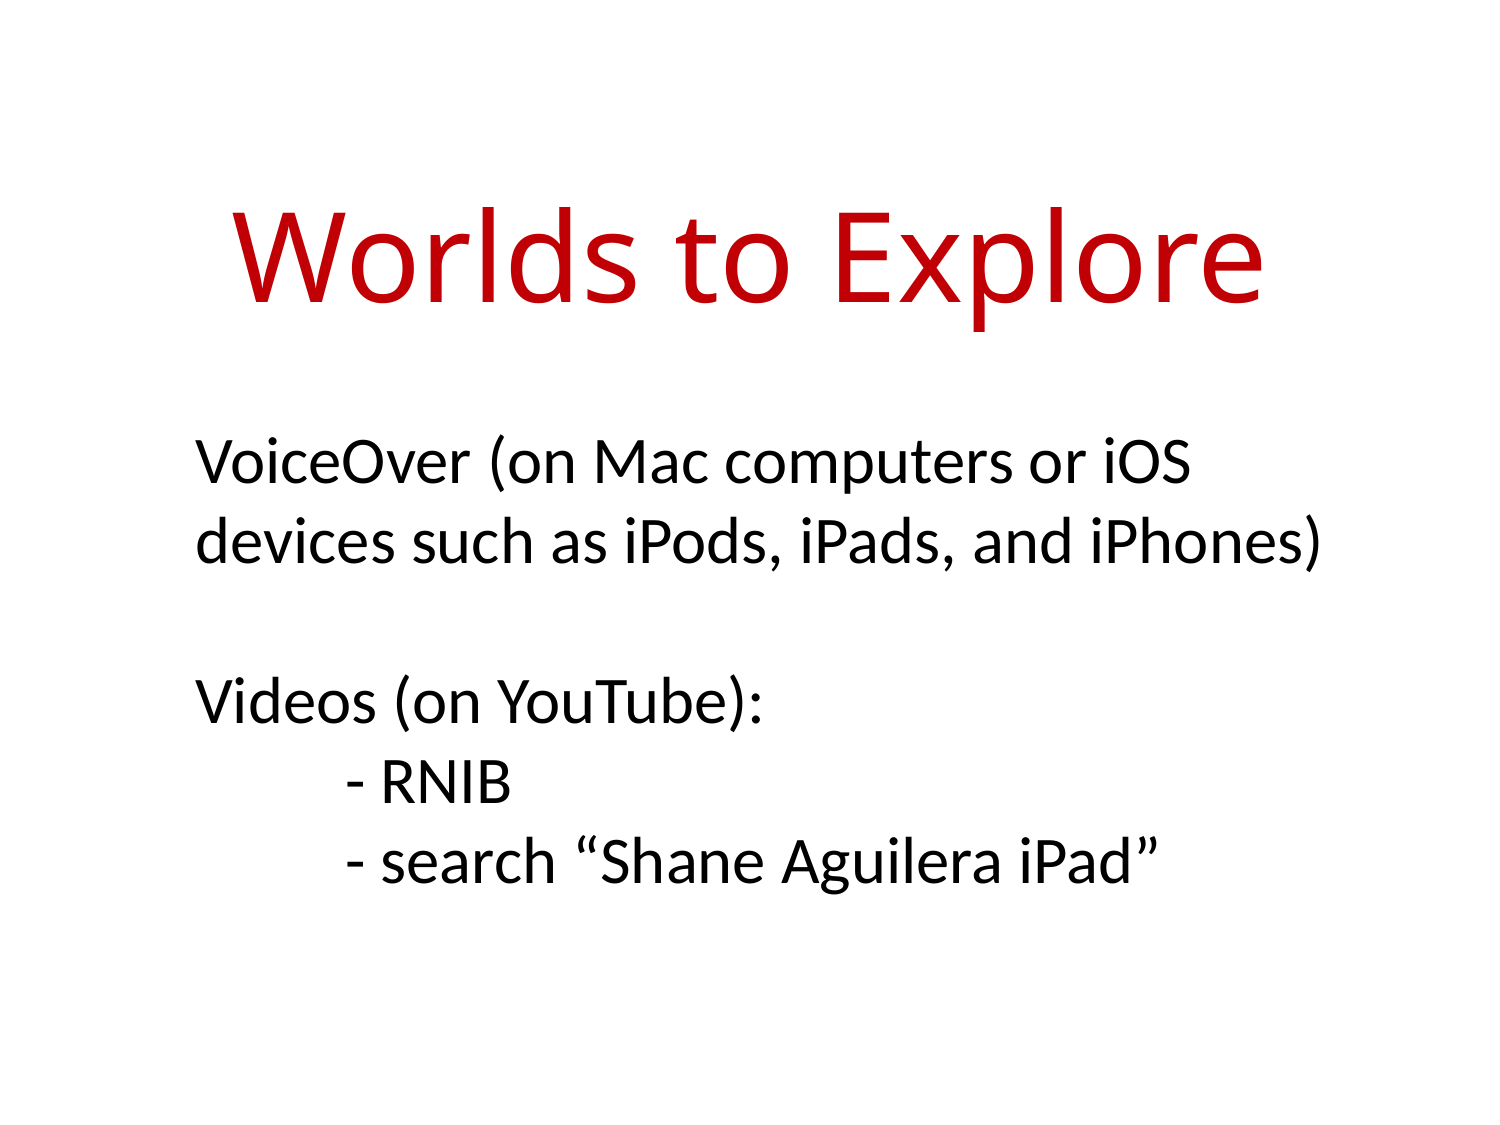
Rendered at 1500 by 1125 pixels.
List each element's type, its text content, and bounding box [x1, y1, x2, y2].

text_box VoiceOver (on Mac computers or iOS devices such as iPods, iPads, and iPhones) Videos (on YouTube): - RNIB - search “Shane Aguilera iPad” [180, 409, 1418, 985]
title Worlds to Explore [112, 154, 1388, 352]
